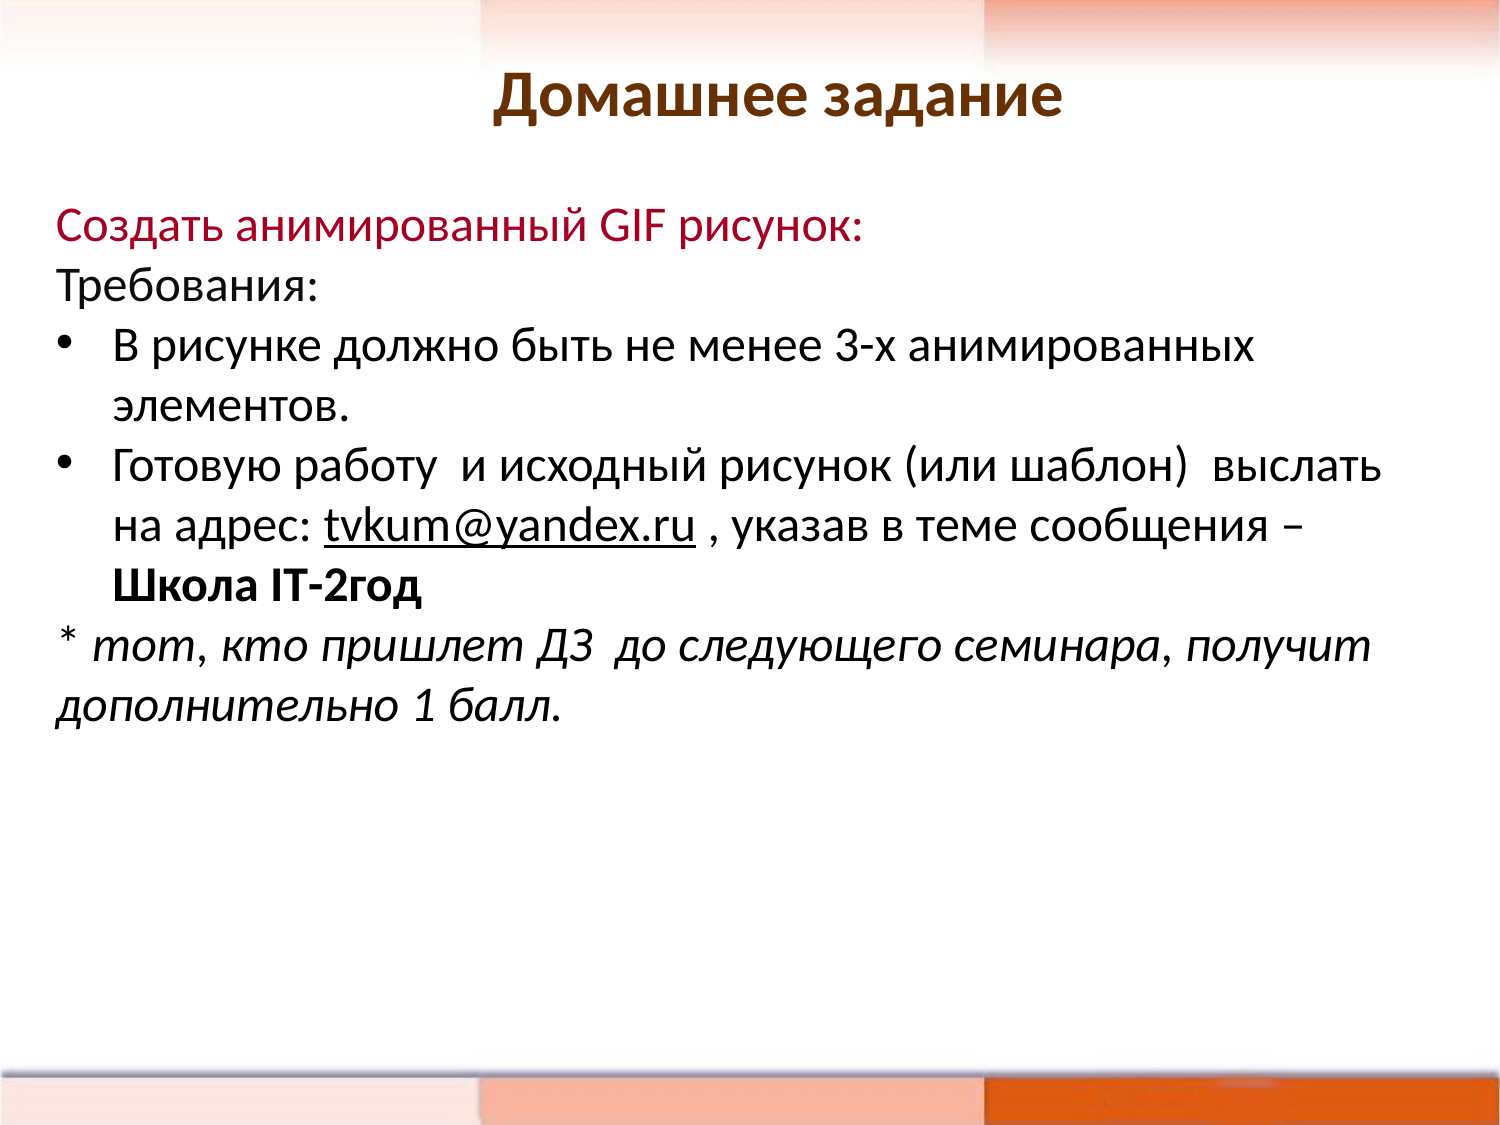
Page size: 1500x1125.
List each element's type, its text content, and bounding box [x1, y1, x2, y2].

text_box Создать анимированный GIF рисунок: Требования: В рисунке должно быть не менее 3-х анимированных элементов. Готовую работу и исходный рисунок (или шаблон) выслать на адрес: tvkum@yandex.ru , указав в теме сообщения – Школа IT-2год * тот, кто пришлет ДЗ до следующего семинара, получит дополнительно 1 балл. [41, 184, 1459, 740]
text_box Домашнее задание [277, 42, 1282, 145]
picture [0, 0, 1500, 1125]
